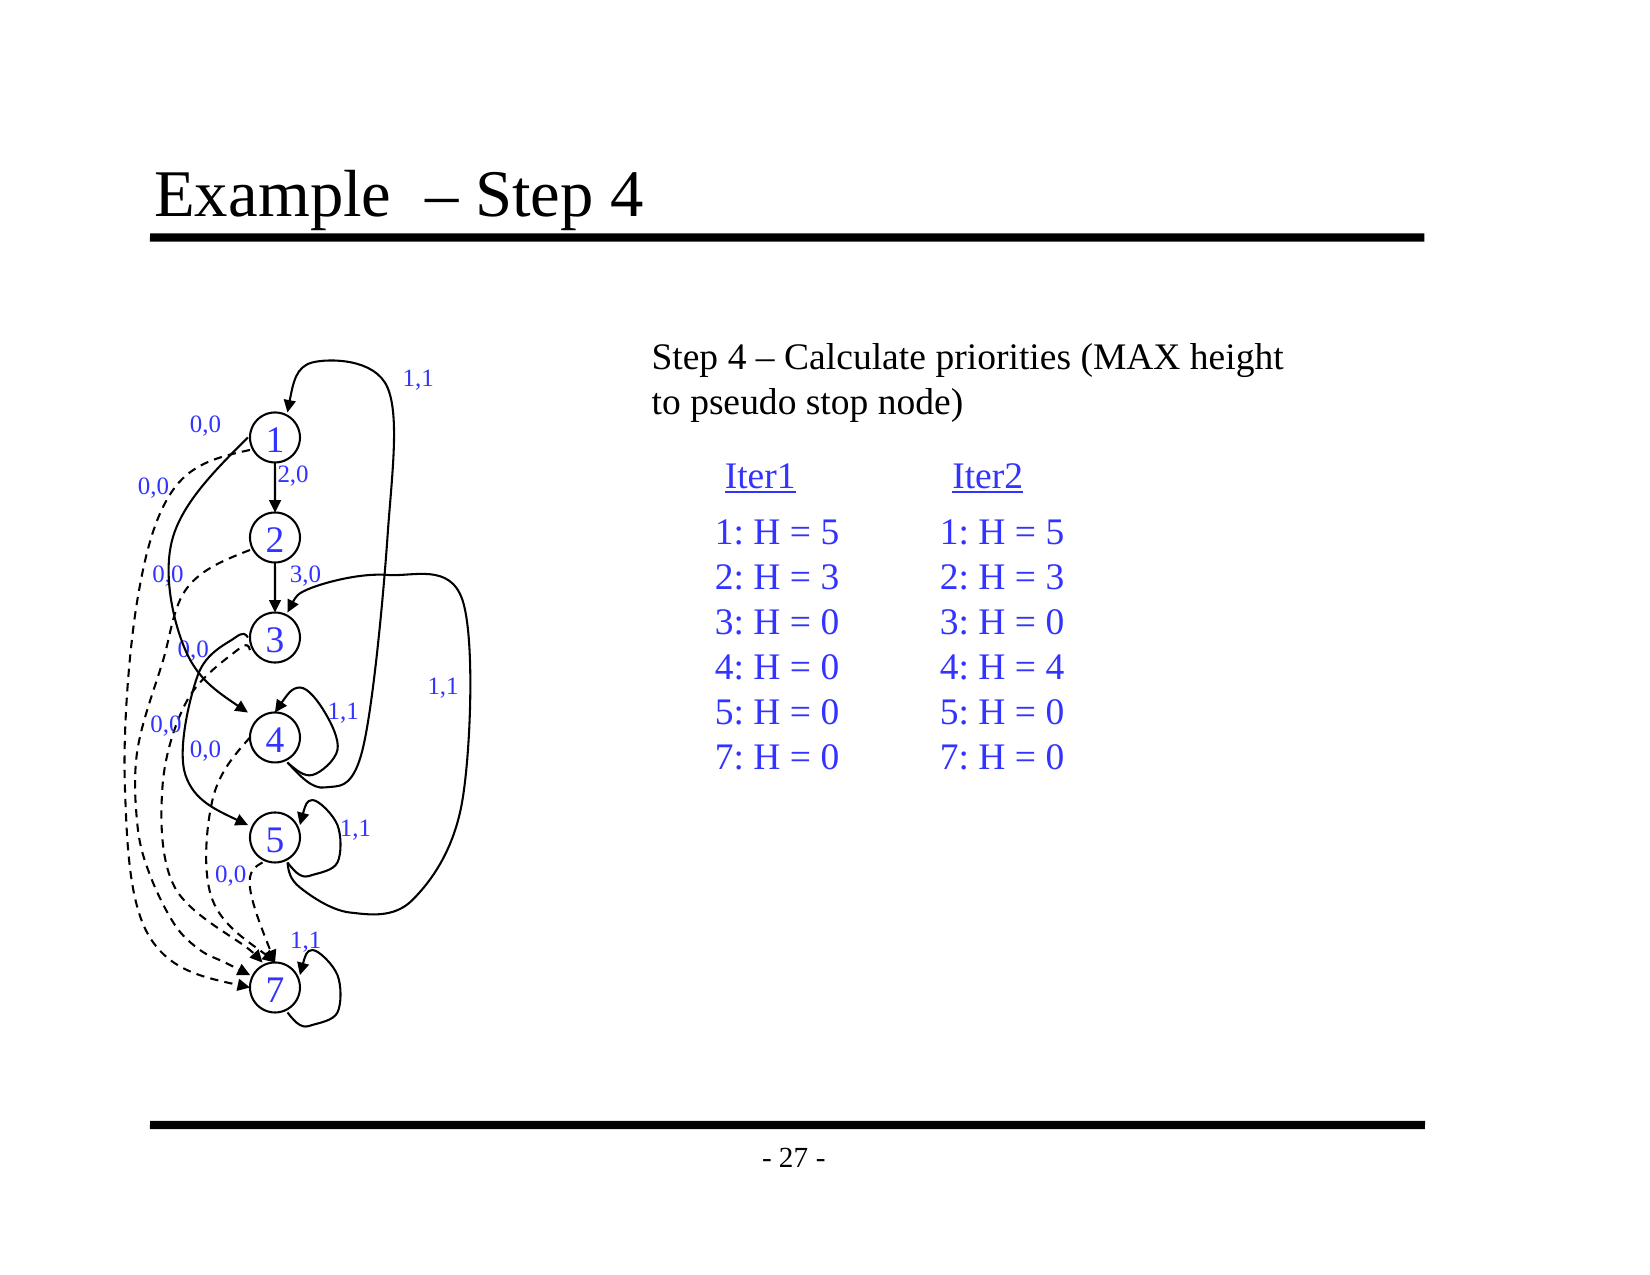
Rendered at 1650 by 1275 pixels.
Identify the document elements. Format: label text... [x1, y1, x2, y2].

text_box [274, 695, 287, 761]
text_box [287, 595, 296, 600]
text_box 0,0 [175, 745, 183, 770]
text_box 4 [253, 712, 286, 763]
text_box 2,0 [262, 449, 324, 495]
text_box [161, 745, 263, 963]
text_box [134, 745, 250, 976]
text_box 7 [250, 962, 298, 1013]
text_box 5 [259, 812, 287, 863]
text_box [268, 495, 282, 513]
text_box [268, 562, 282, 613]
text_box [147, 454, 230, 549]
text_box 1: H = 5 2: H = 3 3: H = 0 4: H = 4 5: H = 0 7: H = 0 [924, 499, 1080, 785]
text_box Step 4 – Calculate priorities (MAX height to pseudo stop node) [636, 324, 1300, 430]
text_box Iter1 [709, 443, 811, 504]
text_box 1: H = 5 2: H = 3 3: H = 0 4: H = 0 5: H = 0 7: H = 0 [699, 499, 855, 785]
text_box 0,0 [137, 549, 170, 595]
text_box 0,0 [175, 399, 237, 445]
text_box [210, 895, 274, 963]
text_box [124, 595, 250, 991]
text_box [248, 646, 255, 773]
text_box [168, 437, 248, 673]
text_box 1,1 [387, 353, 449, 399]
text_box 1 [249, 412, 287, 459]
text_box [150, 663, 198, 699]
text_box 0,0 [123, 462, 185, 508]
text_box 0,0 [200, 849, 262, 895]
text_box 1,1 [275, 916, 337, 961]
text_box [182, 633, 248, 826]
text_box 3,0 [275, 549, 343, 595]
text_box [287, 573, 471, 915]
text_box 0,0 [135, 699, 197, 745]
text_box [287, 949, 341, 1027]
text_box [206, 737, 268, 898]
text_box 2 [250, 512, 287, 563]
text_box [251, 862, 277, 963]
text_box 0,0 [162, 624, 195, 670]
text_box 3 [250, 612, 287, 663]
text_box [283, 360, 395, 578]
text_box Iter2 [937, 443, 1039, 504]
title Example – Step 4 [137, 137, 1413, 239]
